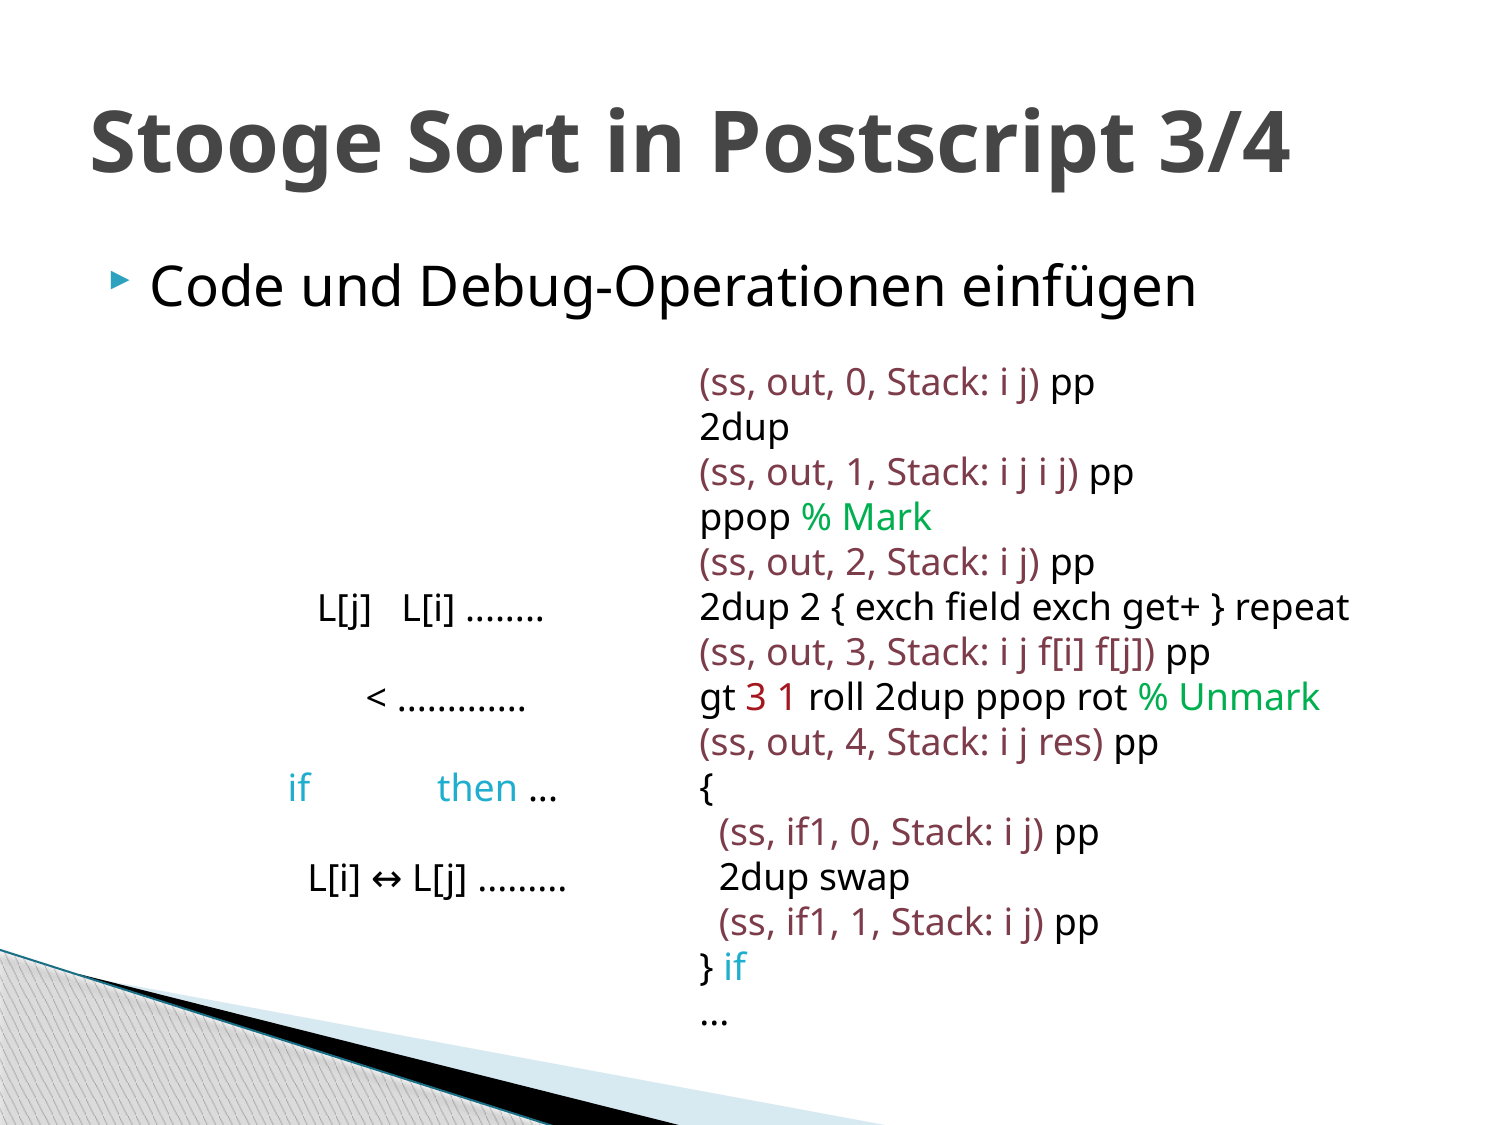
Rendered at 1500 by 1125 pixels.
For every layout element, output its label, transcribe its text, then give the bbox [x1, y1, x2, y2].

text_box (ss, out, 0, Stack: i j) pp 2dup (ss, out, 1, Stack: i j i j) pp ppop % Mark (ss, out, 2, Stack: i j) pp 2dup 2 { exch field exch get+ } repeat (ss, out, 3, Stack: i j f[i] f[j]) pp gt 3 1 roll 2dup ppop rot % Unmark (ss, out, 4, Stack: i j res) pp { (ss, if1, 0, Stack: i j) pp 2dup swap (ss, if1, 1, Stack: i j) pp } if ... [684, 350, 1365, 1085]
title Stooge Sort in Postscript 3/4 [75, 45, 1425, 233]
list Code und Debug-Operationen einfügen [75, 243, 1425, 986]
text_box L[j] L[i] ........ < ............. if then ... L[i] ↔ L[j] ......... [272, 576, 583, 952]
